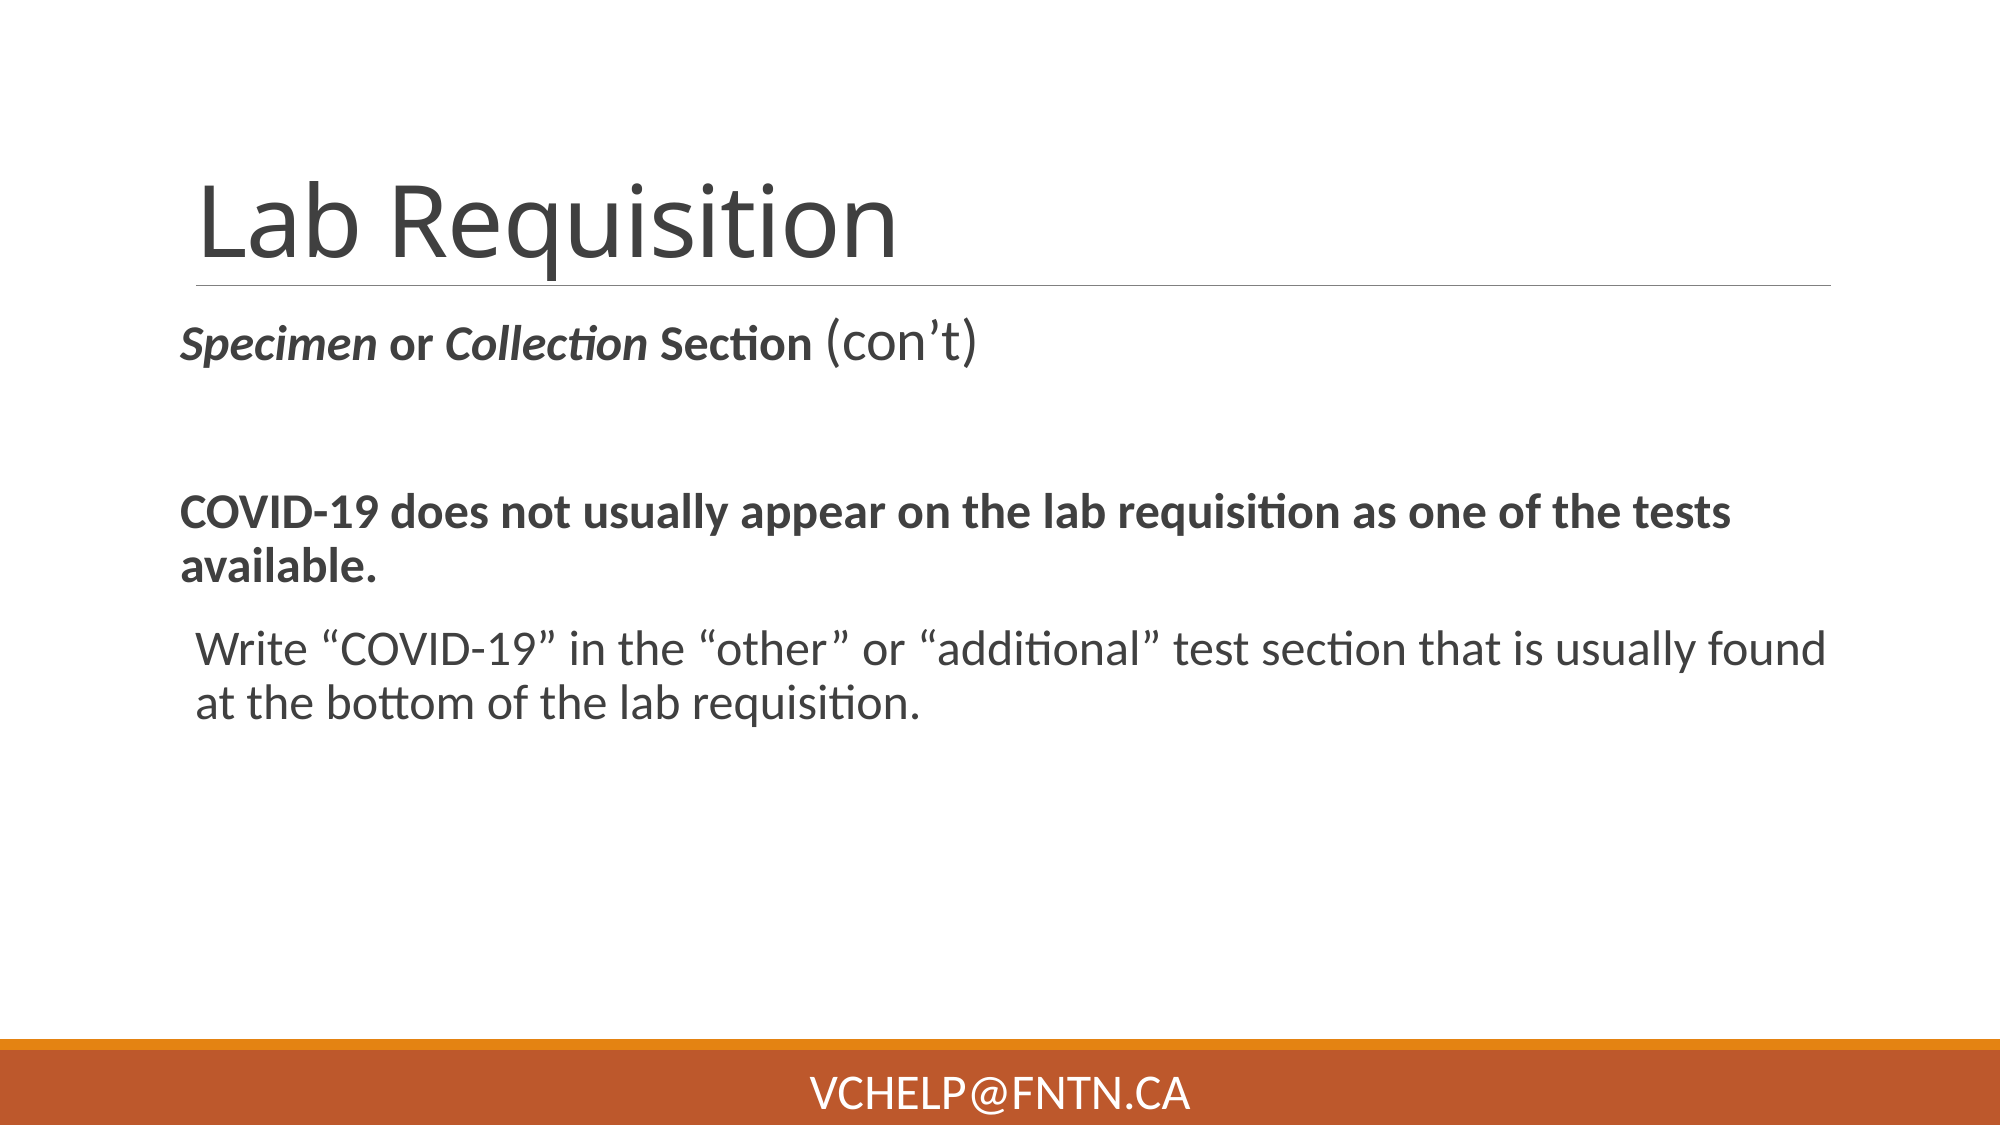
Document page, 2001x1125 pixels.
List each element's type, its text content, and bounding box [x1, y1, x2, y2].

footer VChelp@FNTN.ca [604, 1059, 1396, 1120]
title Lab Requisition [180, 47, 1830, 285]
list Specimen or Collection Section (con’t) COVID-19 does not usually appear on the lab requisition as one of the tests available. Write “COVID-19” in the “other” or “additional” test section that is usually found at the bottom of the lab requisition. [180, 302, 1830, 963]
